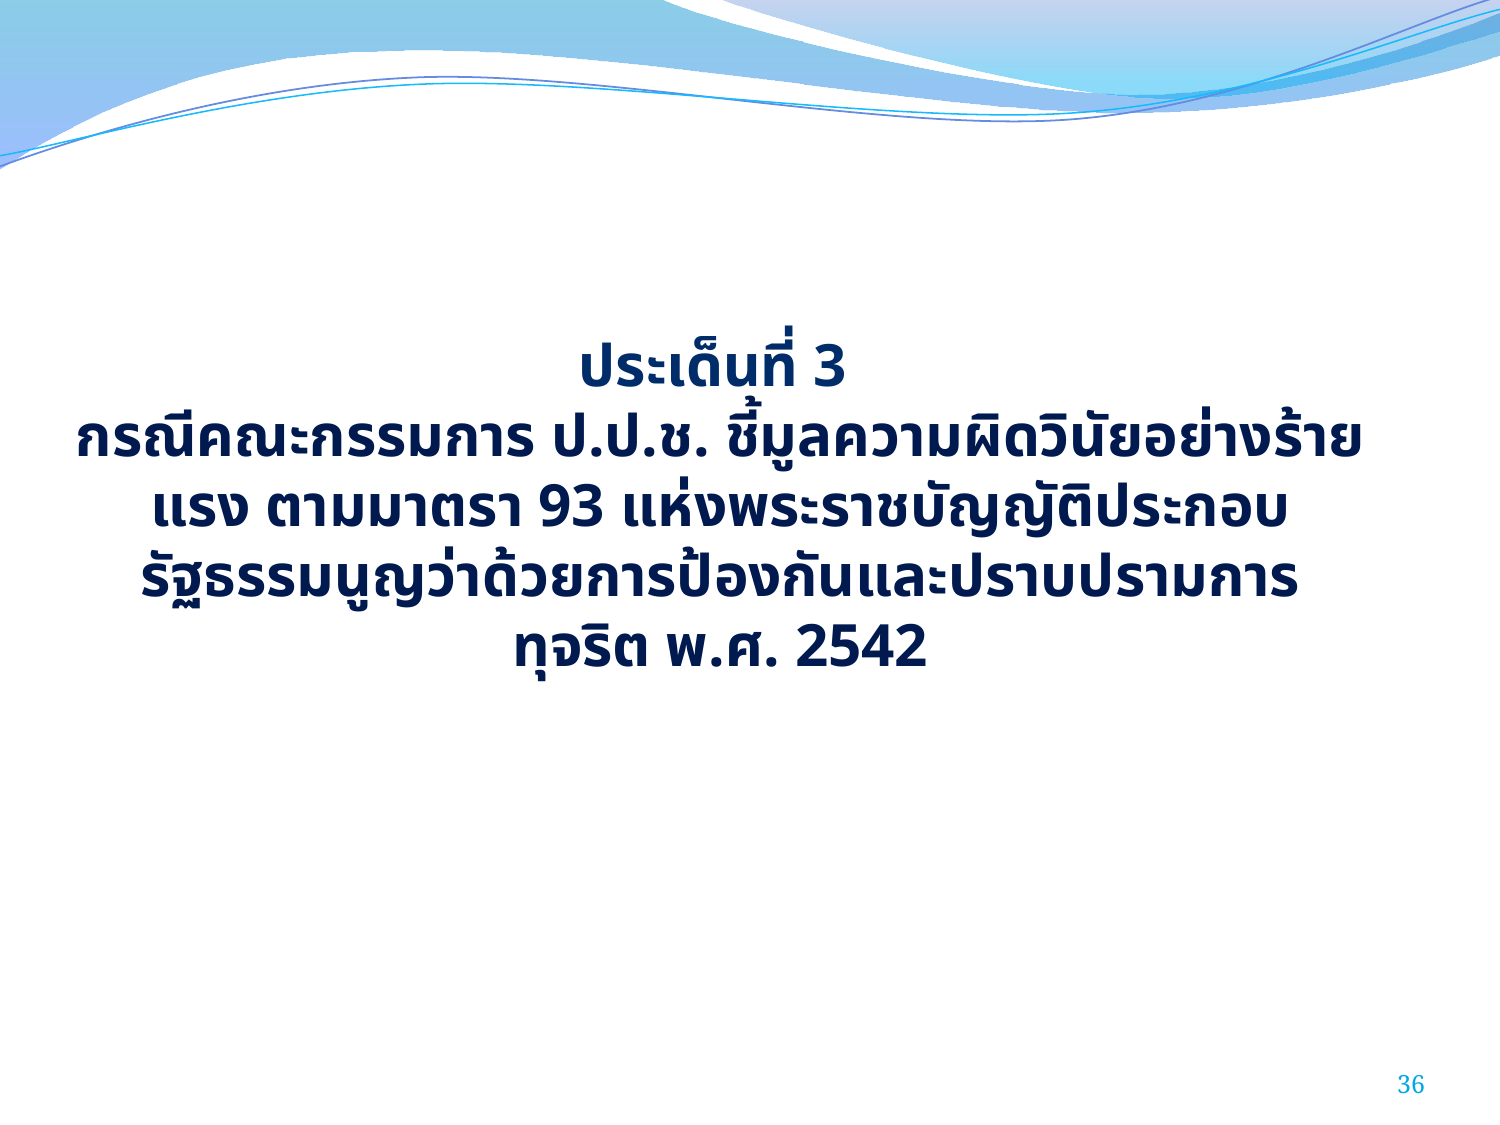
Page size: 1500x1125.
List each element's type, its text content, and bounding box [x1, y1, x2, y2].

text_box ประเด็นที่ 3 กรณีคณะกรรมการ ป.ป.ช. ชี้มูลความผิดวินัยอย่างร้ายแรง ตามมาตรา 93 แห่งพระราชบัญญัติประกอบรัฐธรรมนูญว่าด้วยการป้องกันและปราบปรามการทุจริต พ.ศ. 2542 [51, 64, 1390, 942]
slide_number 36 [1299, 1042, 1425, 1103]
